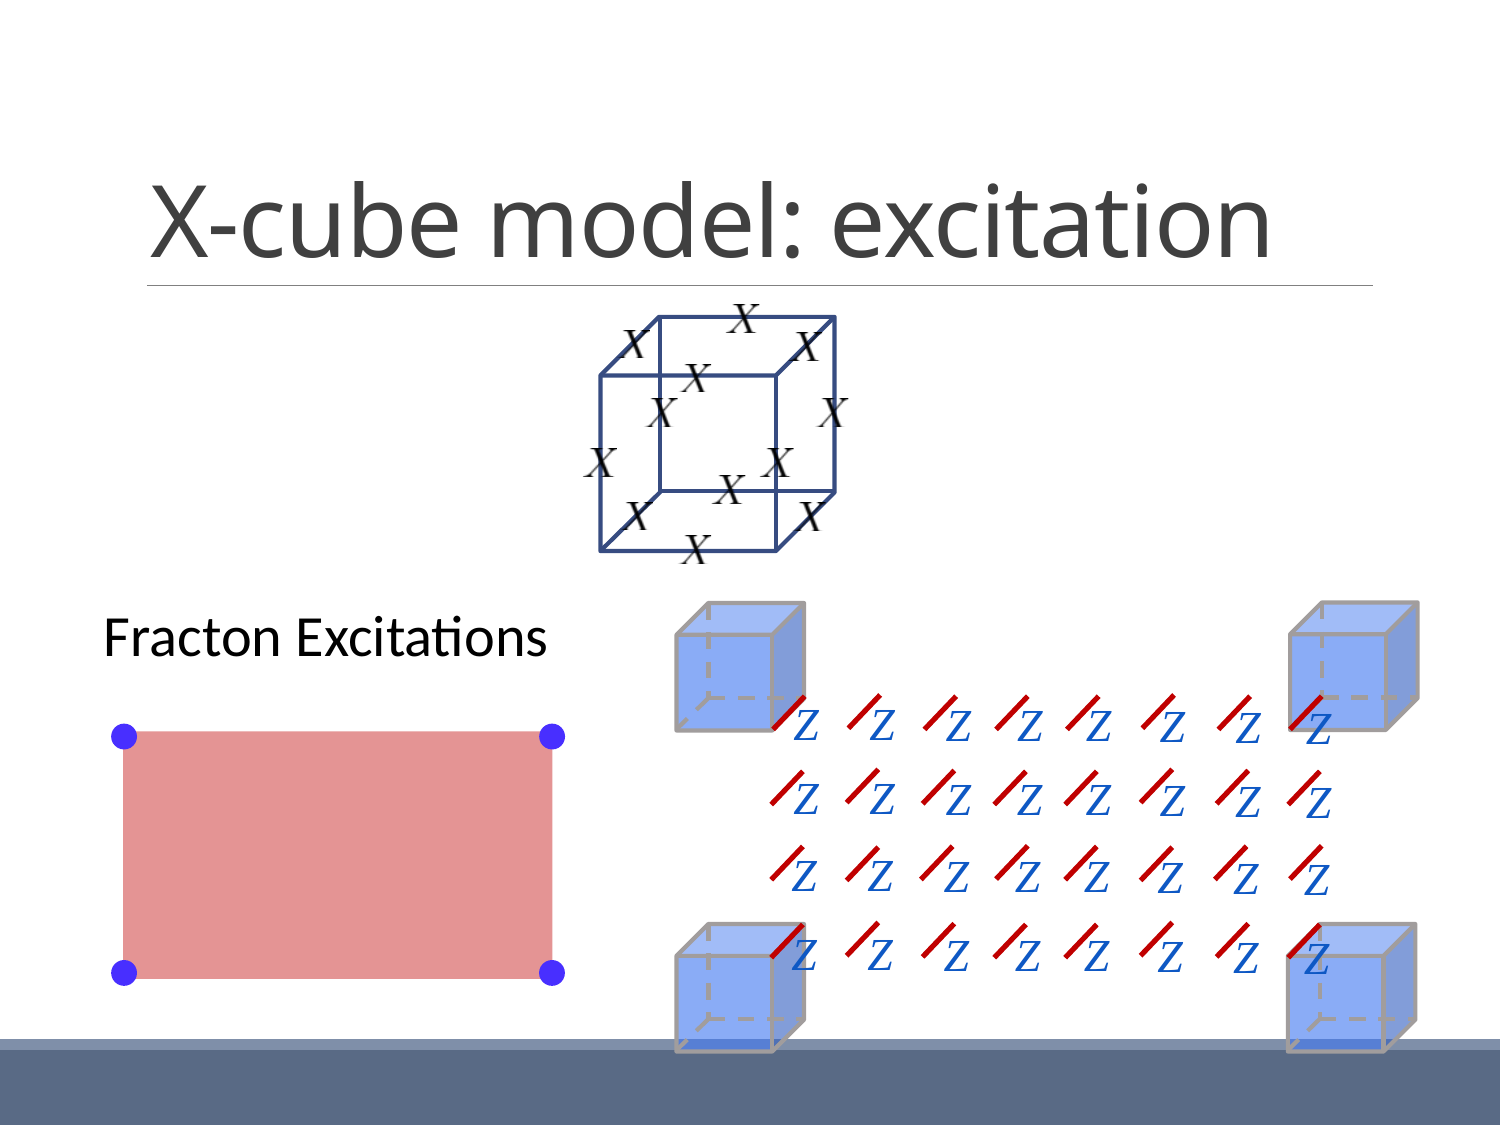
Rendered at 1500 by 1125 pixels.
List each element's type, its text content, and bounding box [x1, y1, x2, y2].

text_box Fracton Excitations [89, 590, 581, 676]
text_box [582, 304, 849, 565]
title X-cube model: excitation [135, 47, 1373, 285]
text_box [675, 601, 1419, 1053]
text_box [110, 723, 566, 987]
